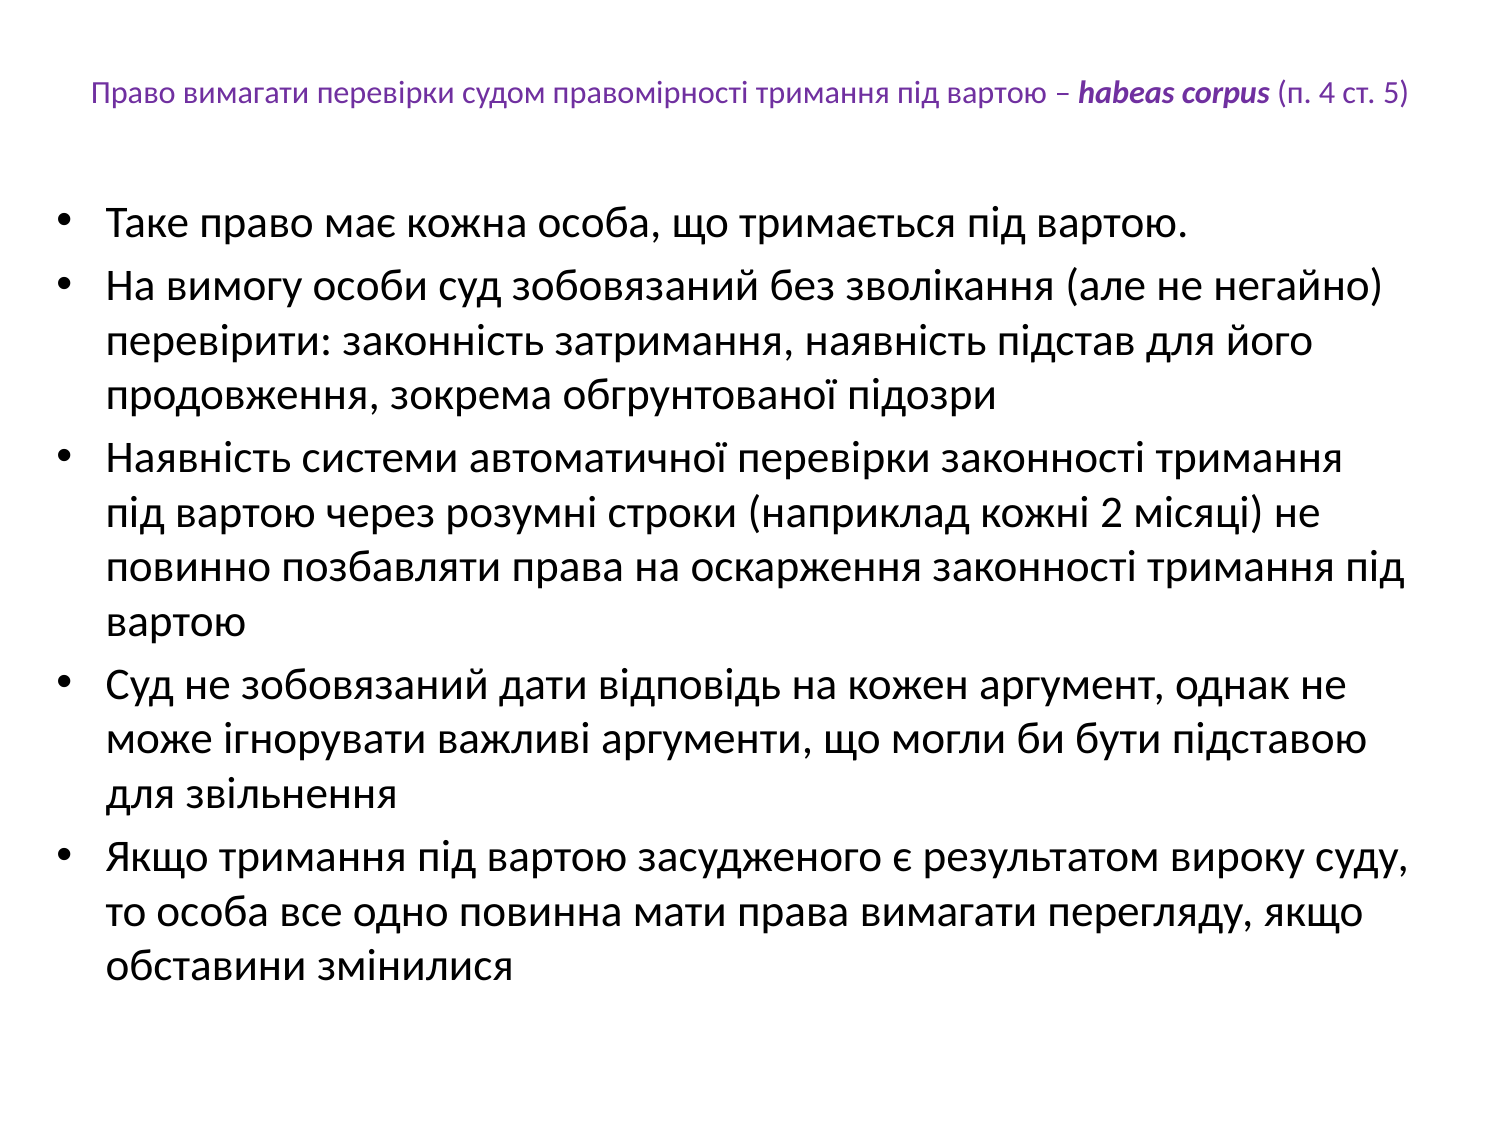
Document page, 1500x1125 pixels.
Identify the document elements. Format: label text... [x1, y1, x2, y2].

title Право вимагати перевірки судом правомірності тримання під вартою – habeas corpus (п. 4 ст. 5) [75, 45, 1425, 138]
list Таке право має кожна особа, що тримається під вартою. На вимогу особи суд зобовязаний без зволікання (але не негайно) перевірити: законність затримання, наявність підстав для його продовження, зокрема обгрунтованої підозри Наявність системи автоматичної перевірки законності тримання під вартою через розумні строки (наприклад кожні 2 місяці) не повинно позбавляти права на оскарження законності тримання під вартою Суд не зобовязаний дати відповідь на кожен аргумент, однак не може ігнорувати важливі аргументи, що могли би бути підставою для звільнення Якщо тримання під вартою засудженого є результатом вироку суду, то особа все одно повинна мати права вимагати перегляду, якщо обставини змінилися [41, 184, 1425, 1005]
